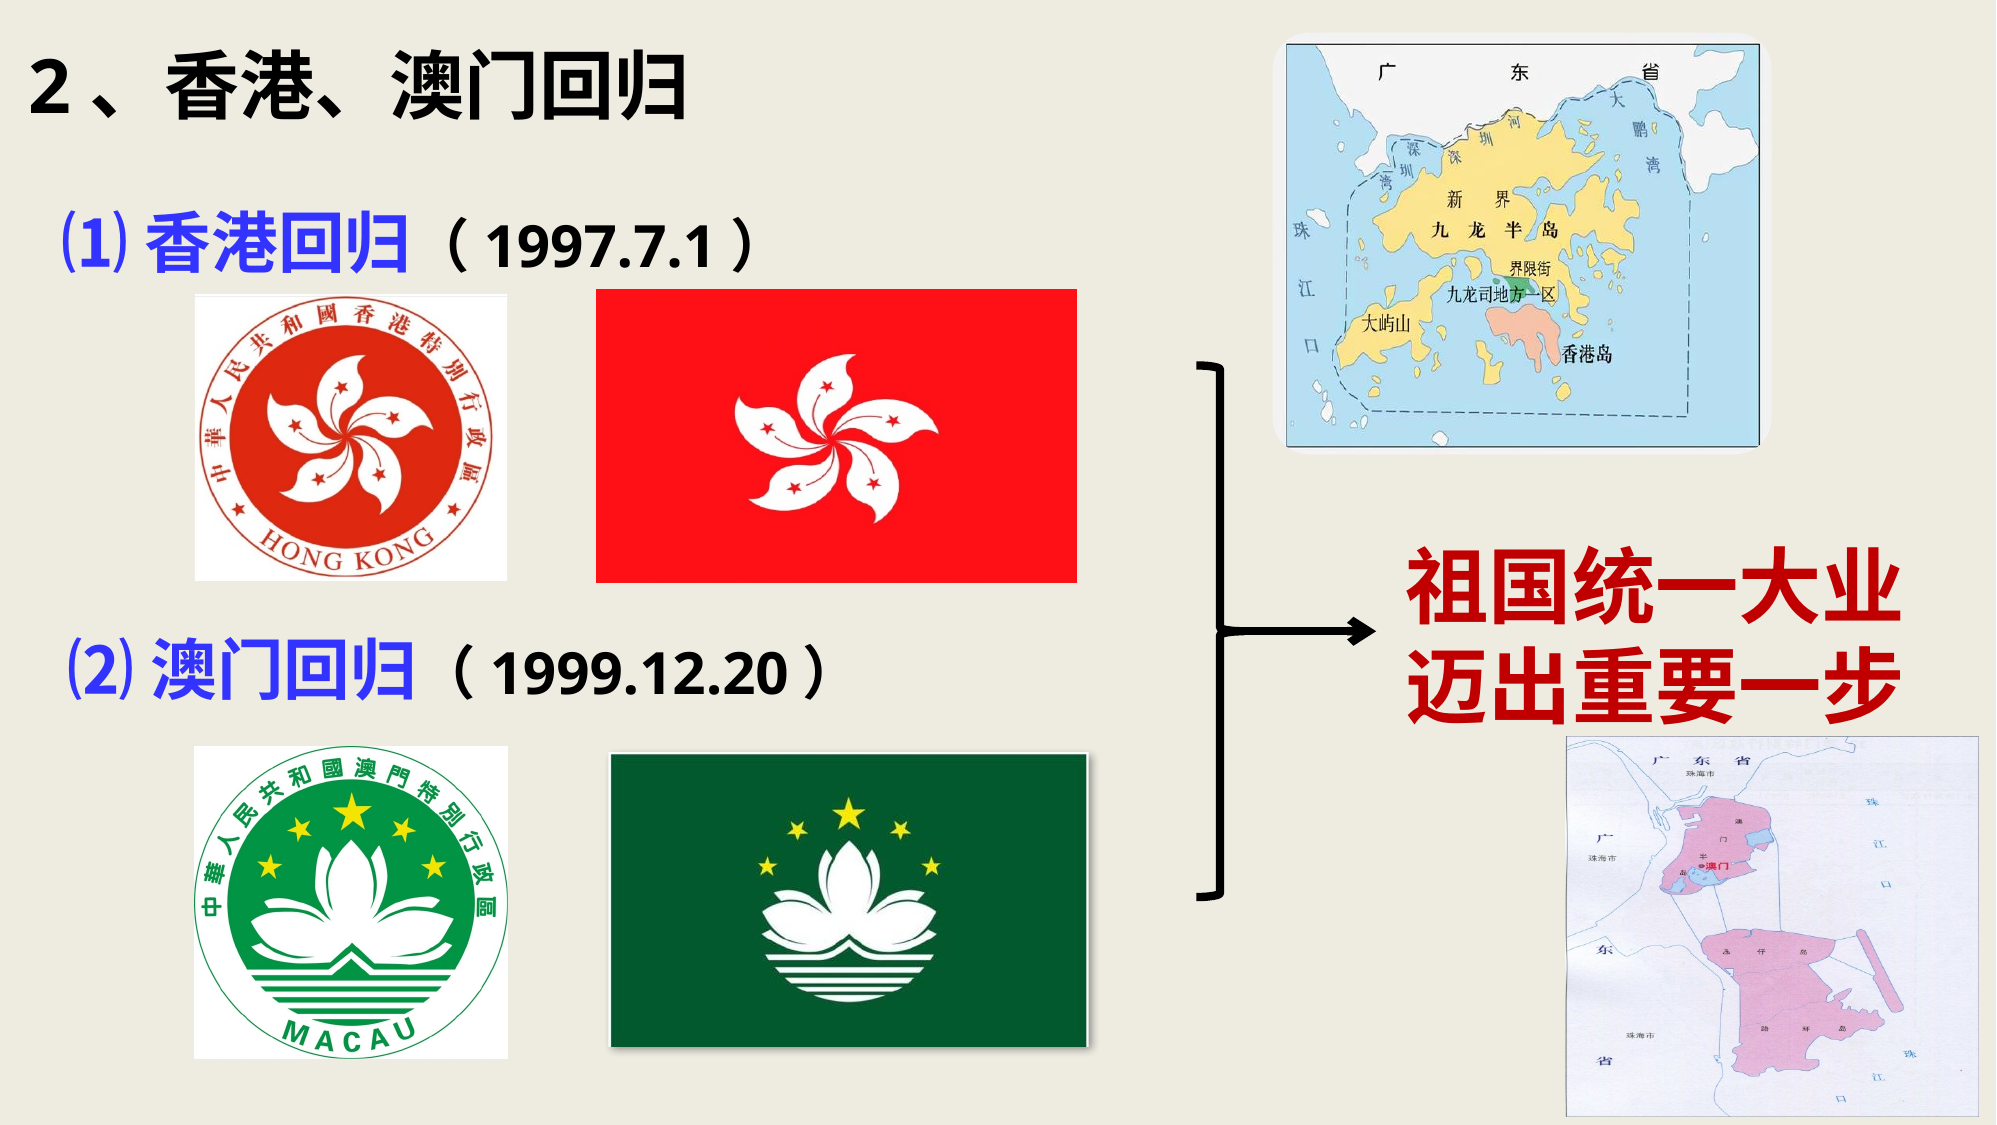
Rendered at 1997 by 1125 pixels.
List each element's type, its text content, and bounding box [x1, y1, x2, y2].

text_box ⑴香港回归（1997.7.1） [47, 193, 804, 289]
picture [1564, 735, 1979, 1118]
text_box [194, 289, 1078, 584]
text_box 2、香港、澳门回归 [13, 30, 705, 136]
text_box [1196, 365, 1924, 898]
text_box ⑵澳门回归（1999.12.20） [53, 620, 904, 715]
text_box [194, 746, 1089, 1059]
picture [1272, 32, 1772, 455]
